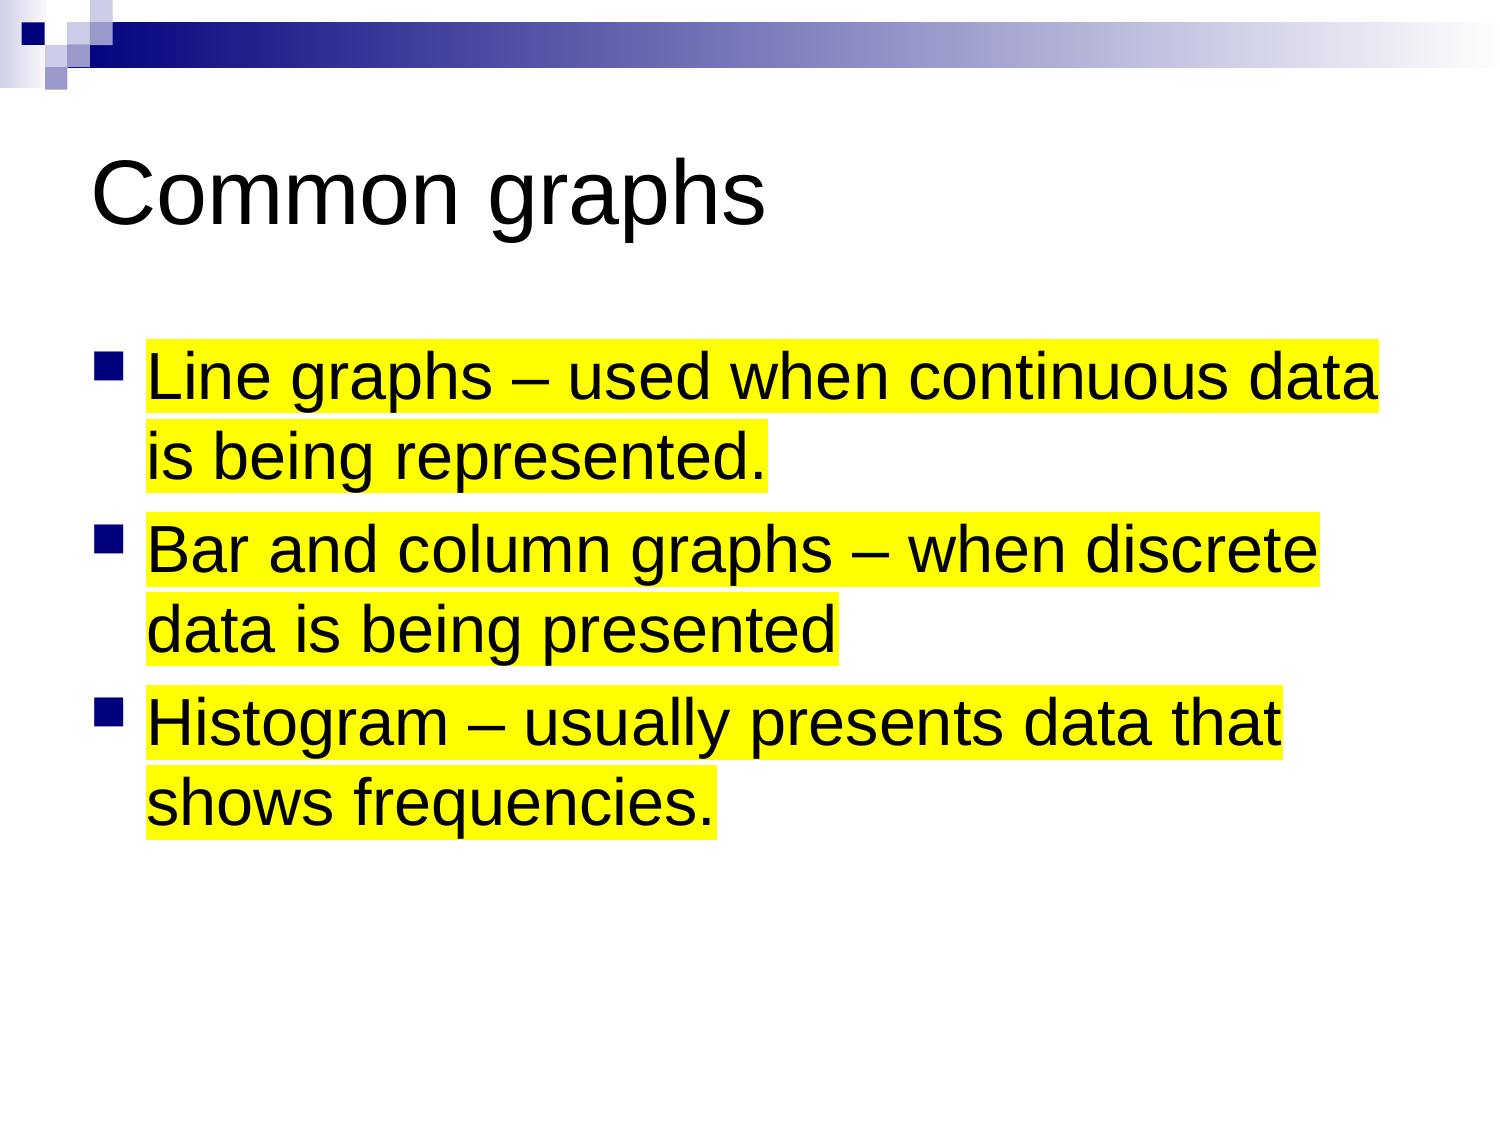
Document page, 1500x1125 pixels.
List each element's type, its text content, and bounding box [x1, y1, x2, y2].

title Common graphs [75, 75, 1425, 300]
list Line graphs – used when continuous data is being represented. Bar and column graphs – when discrete data is being presented Histogram – usually presents data that shows frequencies. [75, 324, 1425, 963]
